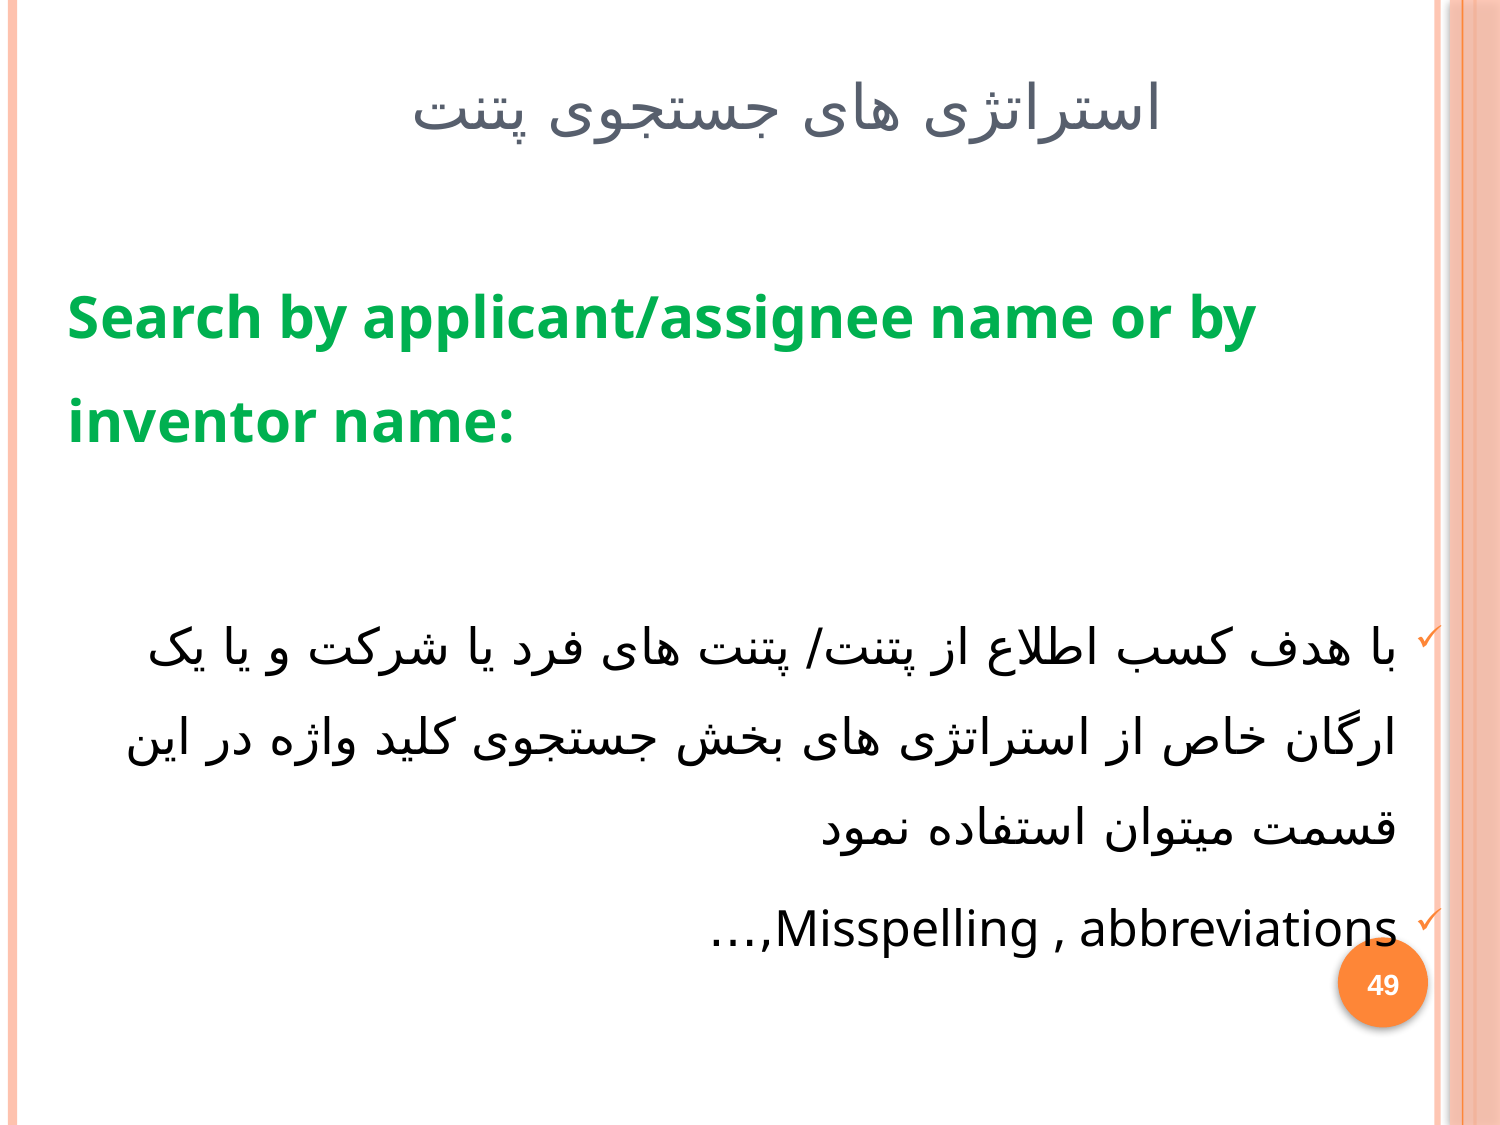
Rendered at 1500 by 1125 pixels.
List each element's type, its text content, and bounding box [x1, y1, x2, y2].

slide_number 49 [1333, 940, 1434, 1027]
list Search by applicant/assignee name or by inventor name: با هدف کسب اطلاع از پتنت/ پتنت های فرد یا شرکت و یا یک ارگان خاص از استراتژی های بخش جستجوی کلید واژه در این قسمت میتوان استفاده نمود Misspelling , abbreviations,… [53, 237, 1459, 988]
title استراتژی های جستجوی پتنت [150, 45, 1425, 149]
